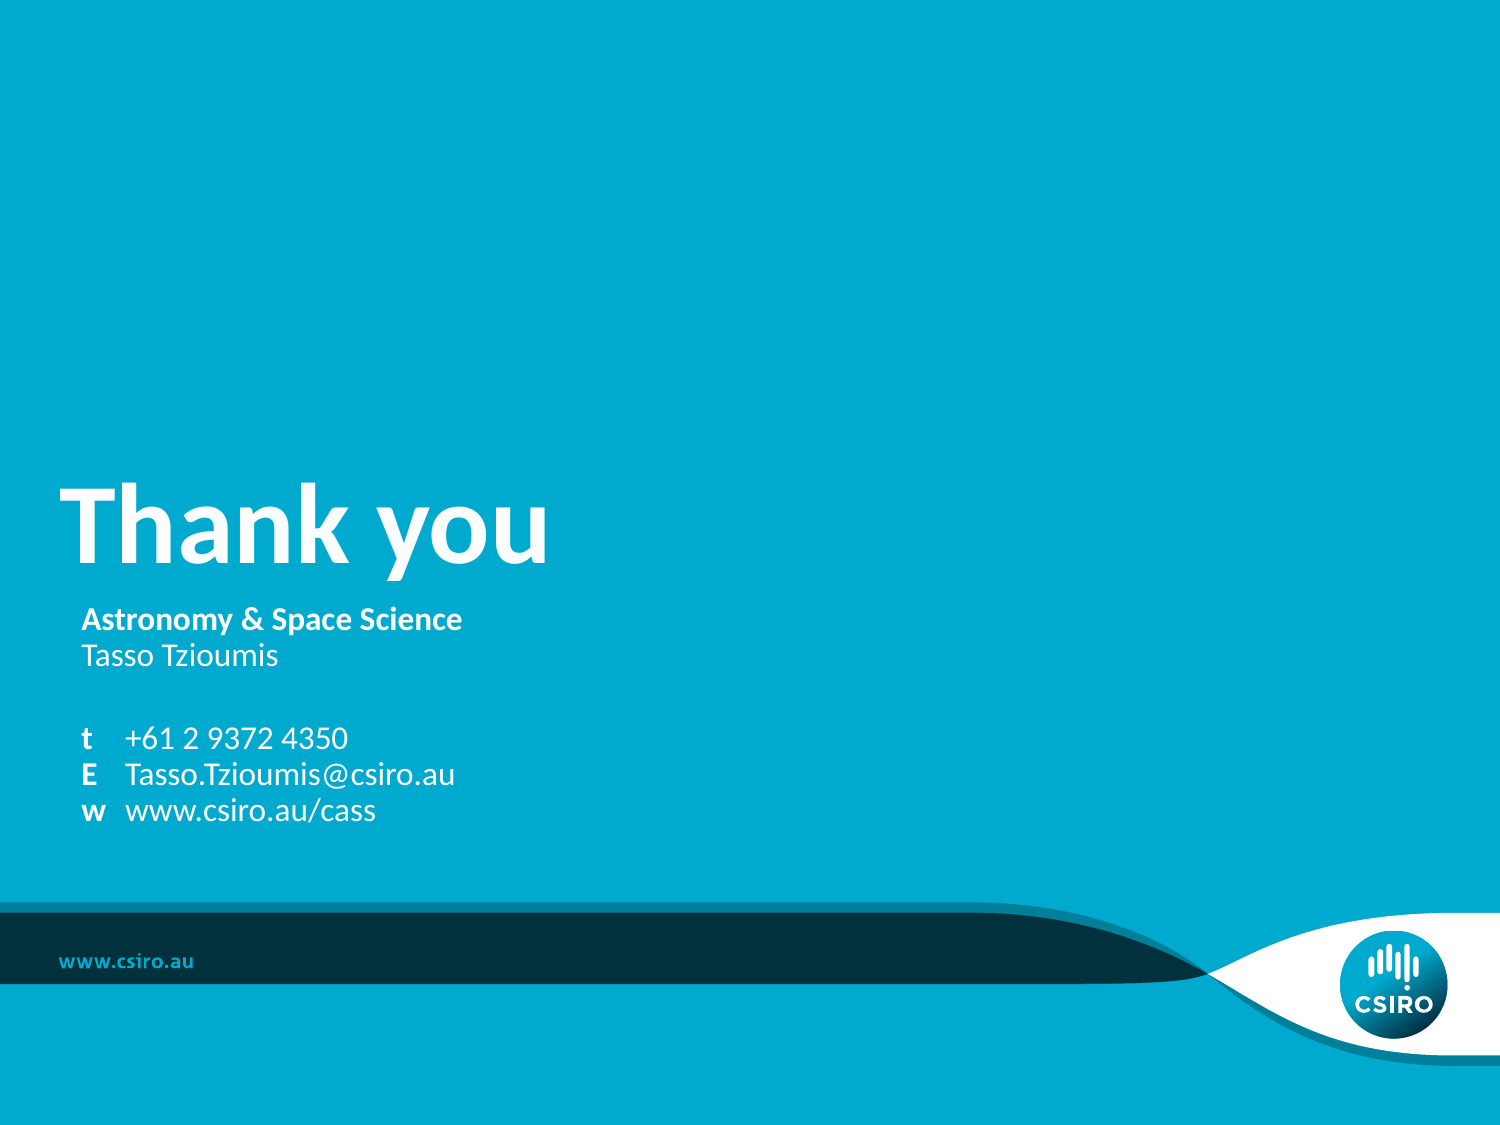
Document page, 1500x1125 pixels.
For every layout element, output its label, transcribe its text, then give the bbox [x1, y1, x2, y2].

list Astronomy & Space Science Tasso Tzioumis t +61 2 9372 4350 E Tasso.Tzioumis@csiro.au w www.csiro.au/cass [80, 601, 537, 853]
title Thank you [58, 470, 1285, 589]
